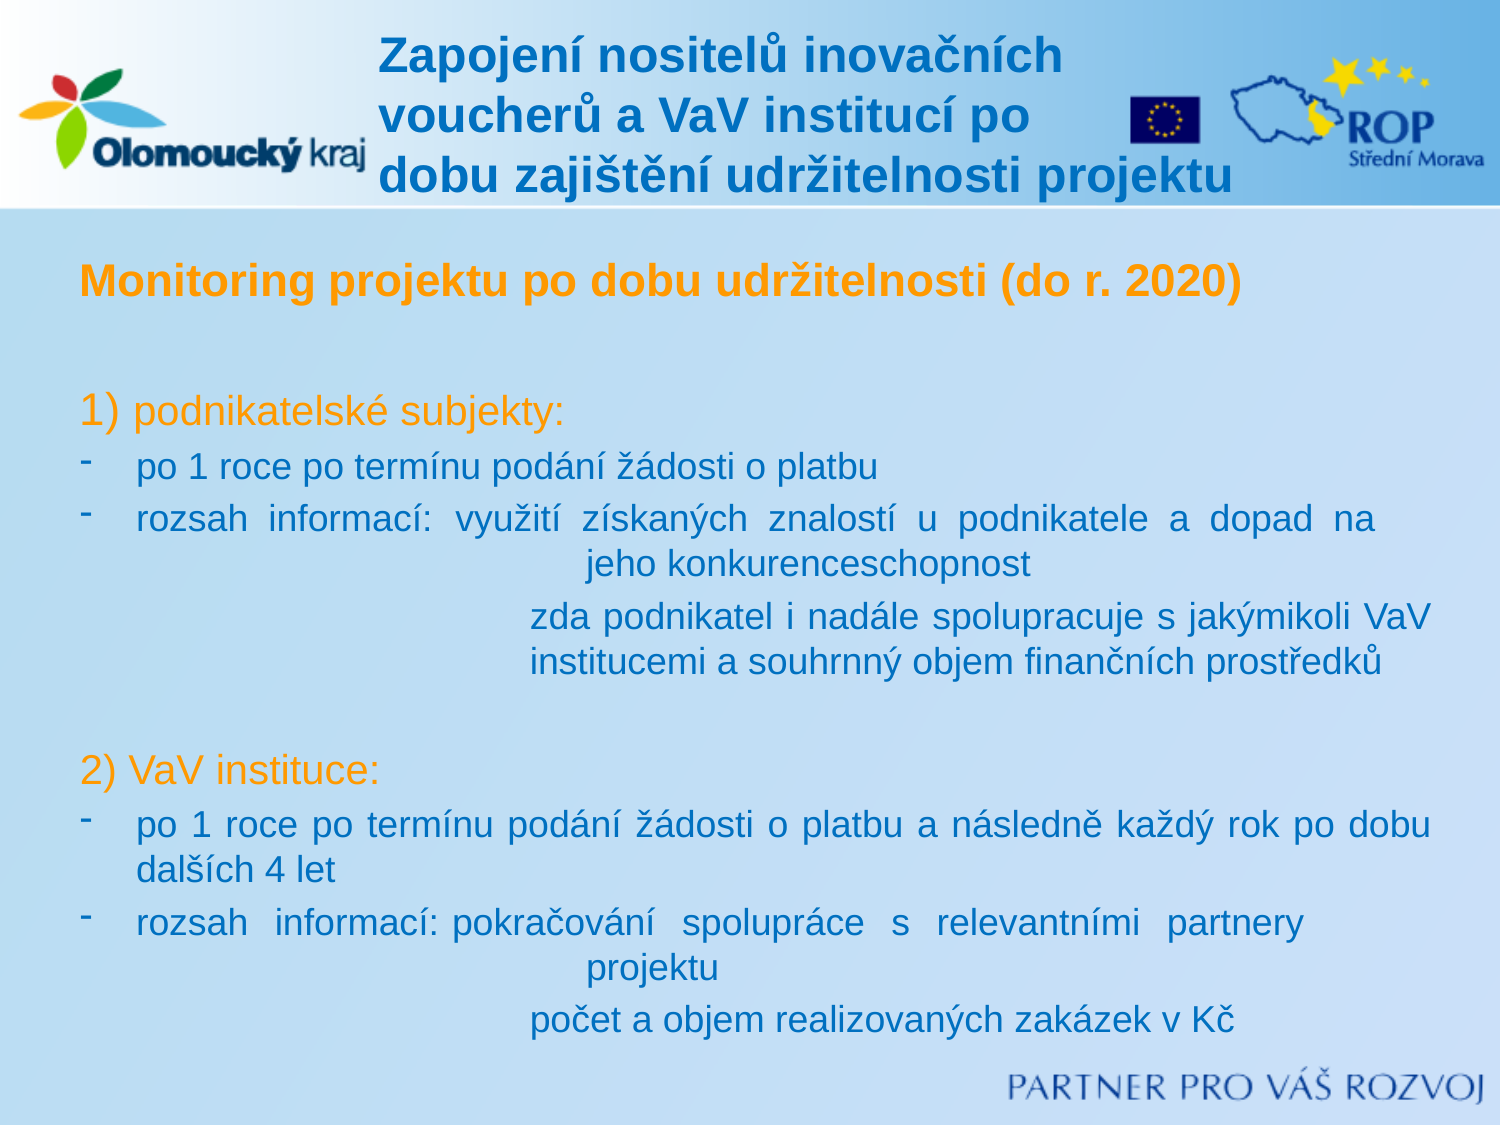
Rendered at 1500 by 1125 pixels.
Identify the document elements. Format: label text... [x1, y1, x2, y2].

picture [0, 0, 1500, 1125]
title Zapojení nositelů inovačních voucherů a VaV institucí po dobu zajištění udržitelnosti projektu [363, 19, 1282, 207]
list Monitoring projektu po dobu udržitelnosti (do r. 2020) 1) podnikatelské subjekty: po 1 roce po termínu podání žádosti o platbu rozsah informací: využití získaných znalostí u podnikatele a dopad na jeho konkurenceschopnost zda podnikatel i nadále spolupracuje s jakýmikoli VaV institucemi a souhrnný objem finančních prostředků 2) VaV instituce: po 1 roce po termínu podání žádosti o platbu a následně každý rok po dobu dalších 4 let rozsah informací: pokračování spolupráce s relevantními partnery projektu počet a objem realizovaných zakázek v Kč [64, 243, 1447, 1059]
